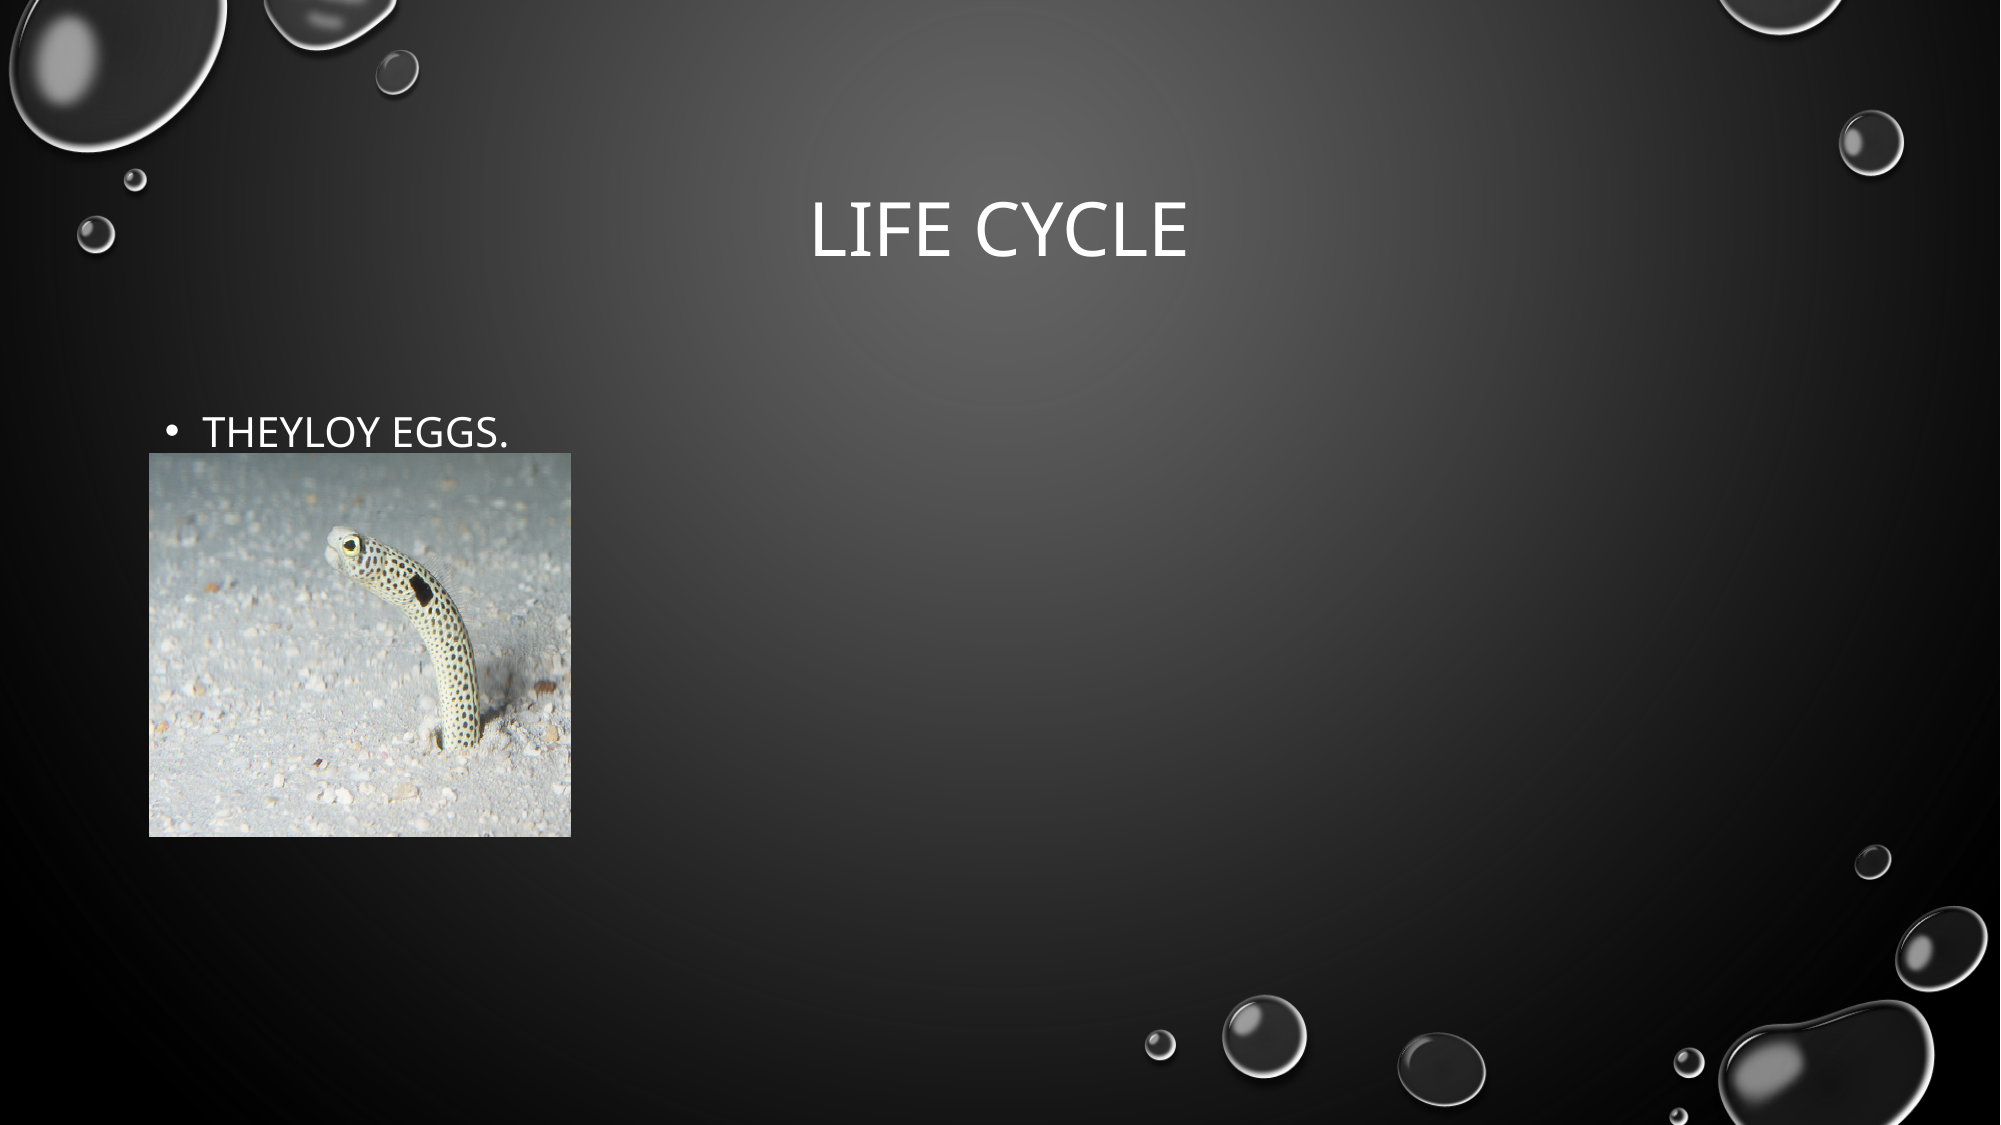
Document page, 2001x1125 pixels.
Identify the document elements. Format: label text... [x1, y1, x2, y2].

picture [0, 0, 2000, 1125]
title LIFE CYCLE [149, 101, 1851, 364]
list THEYLOY EGGS. [149, 388, 1850, 950]
